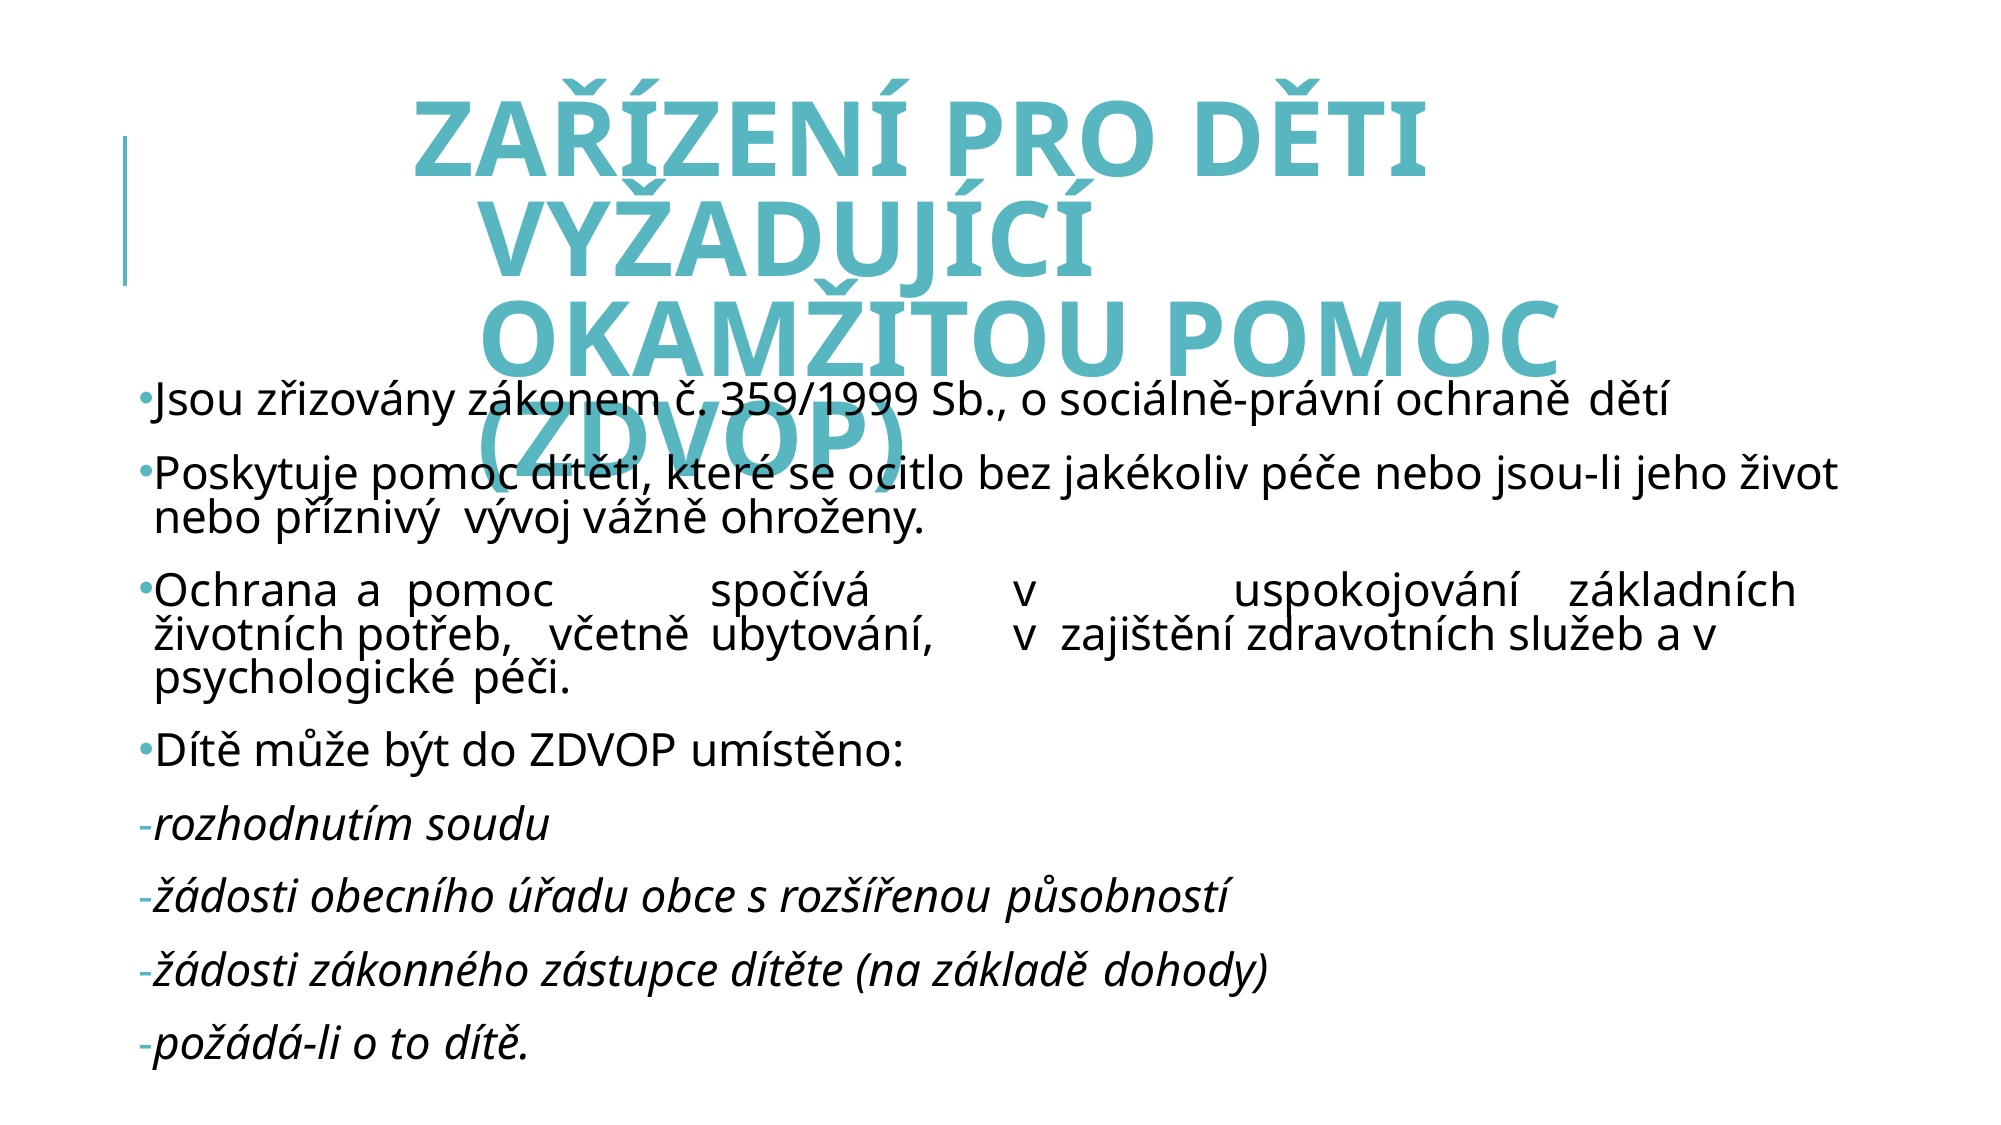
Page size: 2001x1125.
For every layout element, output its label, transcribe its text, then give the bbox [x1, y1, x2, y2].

text_box Jsou zřizovány zákonem č. 359/1999 Sb., o sociálně-právní ochraně dětí Poskytuje pomoc dítěti, které se ocitlo bez jakékoliv péče nebo jsou-li jeho život nebo příznivý vývoj vážně ohroženy. Ochrana a pomoc spočívá v uspokojování základních životních potřeb, včetně ubytování, v zajištění zdravotních služeb a v psychologické péči. Dítě může být do ZDVOP umístěno: -rozhodnutím soudu -žádosti obecního úřadu obce s rozšířenou působností -žádosti zákonného zástupce dítěte (na základě dohody) -požádá-li o to dítě. [136, 349, 1926, 1069]
title ZAŘÍZENÍ PRO DĚTI VYŽADUJÍCÍ OKAMŽITOU POMOC (ZDVOP) [412, 71, 1646, 349]
